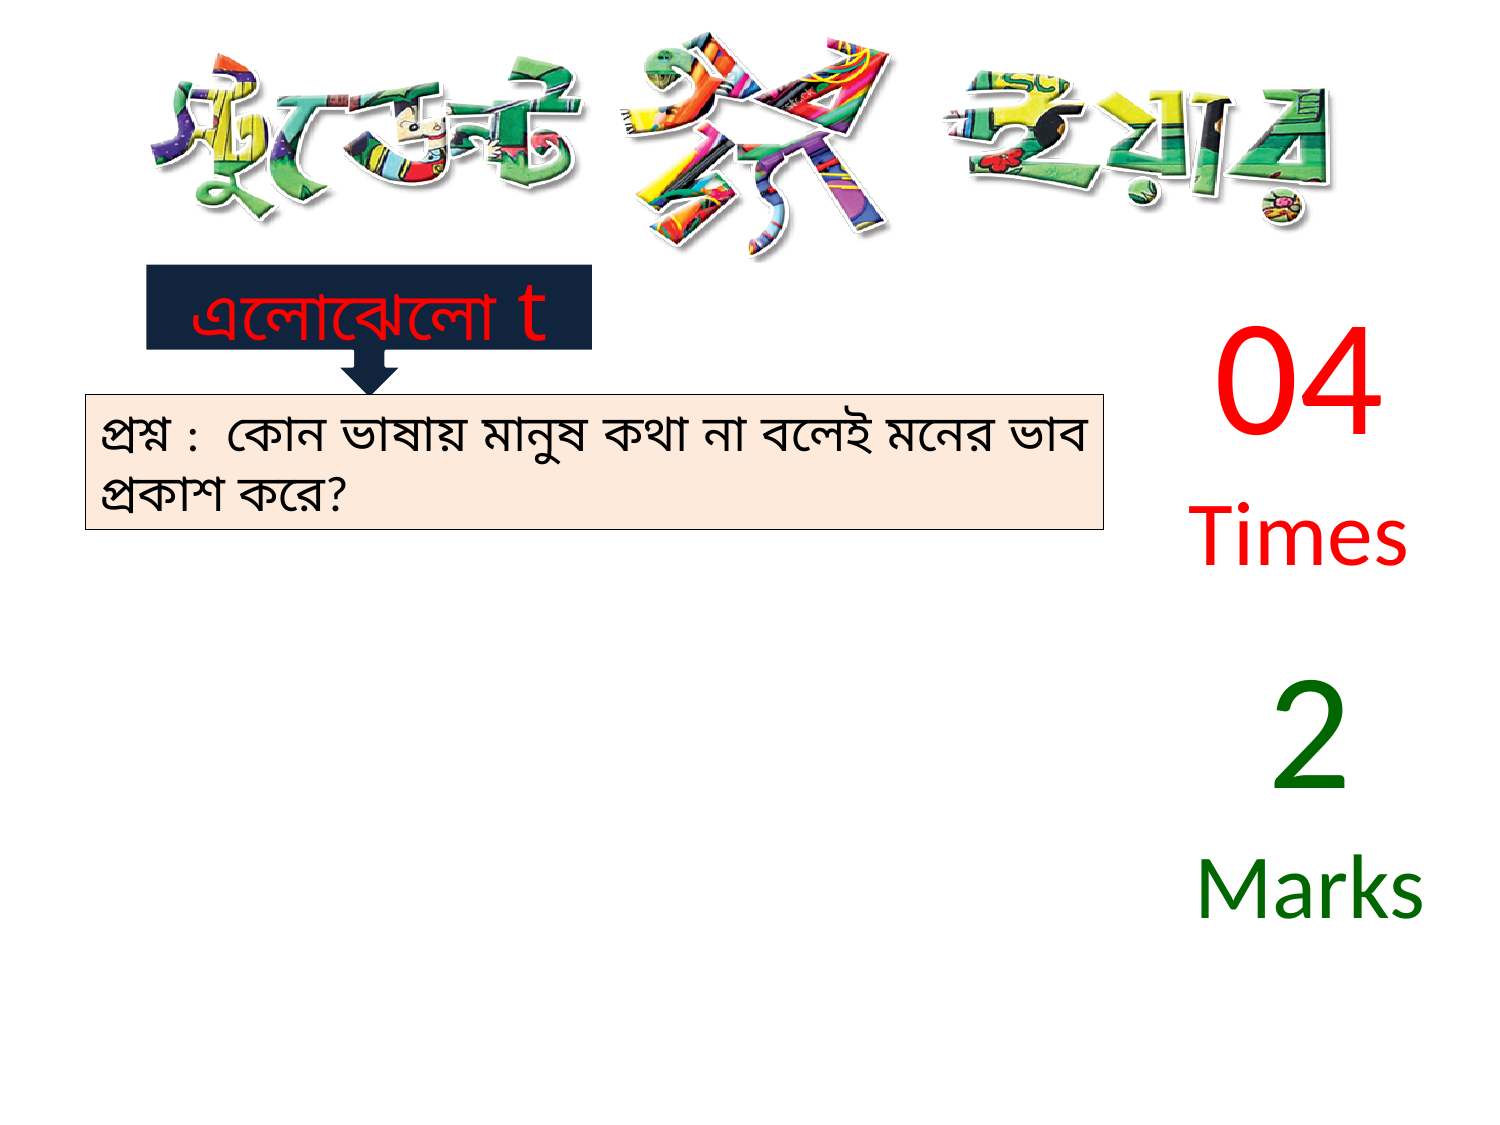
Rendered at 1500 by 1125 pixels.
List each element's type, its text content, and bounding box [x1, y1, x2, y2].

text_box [137, 24, 1476, 970]
text_box প্রশ্ন : কোন ভাষায় মানুষ কথা না বলেই মনের ভাব প্রকাশ করে? [85, 394, 132, 530]
